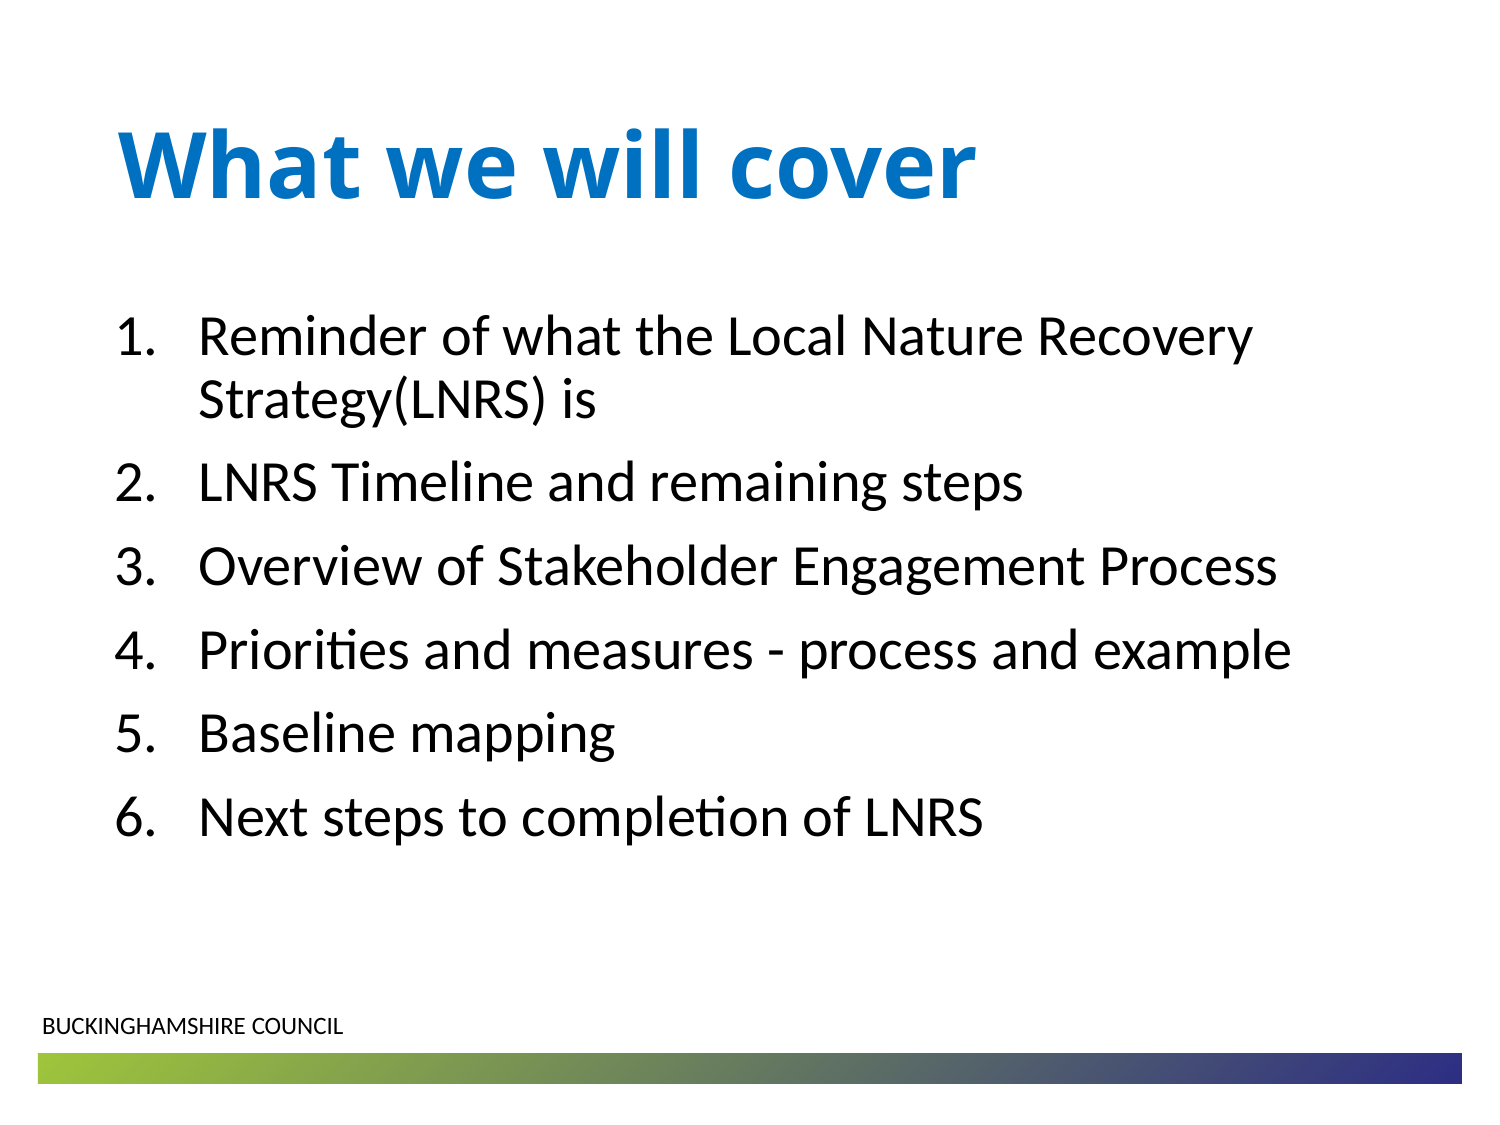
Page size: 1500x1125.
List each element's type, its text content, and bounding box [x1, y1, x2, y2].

title What we will cover [103, 59, 1397, 278]
list Reminder of what the Local Nature Recovery Strategy(LNRS) is LNRS Timeline and remaining steps Overview of Stakeholder Engagement Process Priorities and measures - process and example Baseline mapping Next steps to completion of LNRS [103, 299, 1397, 1014]
